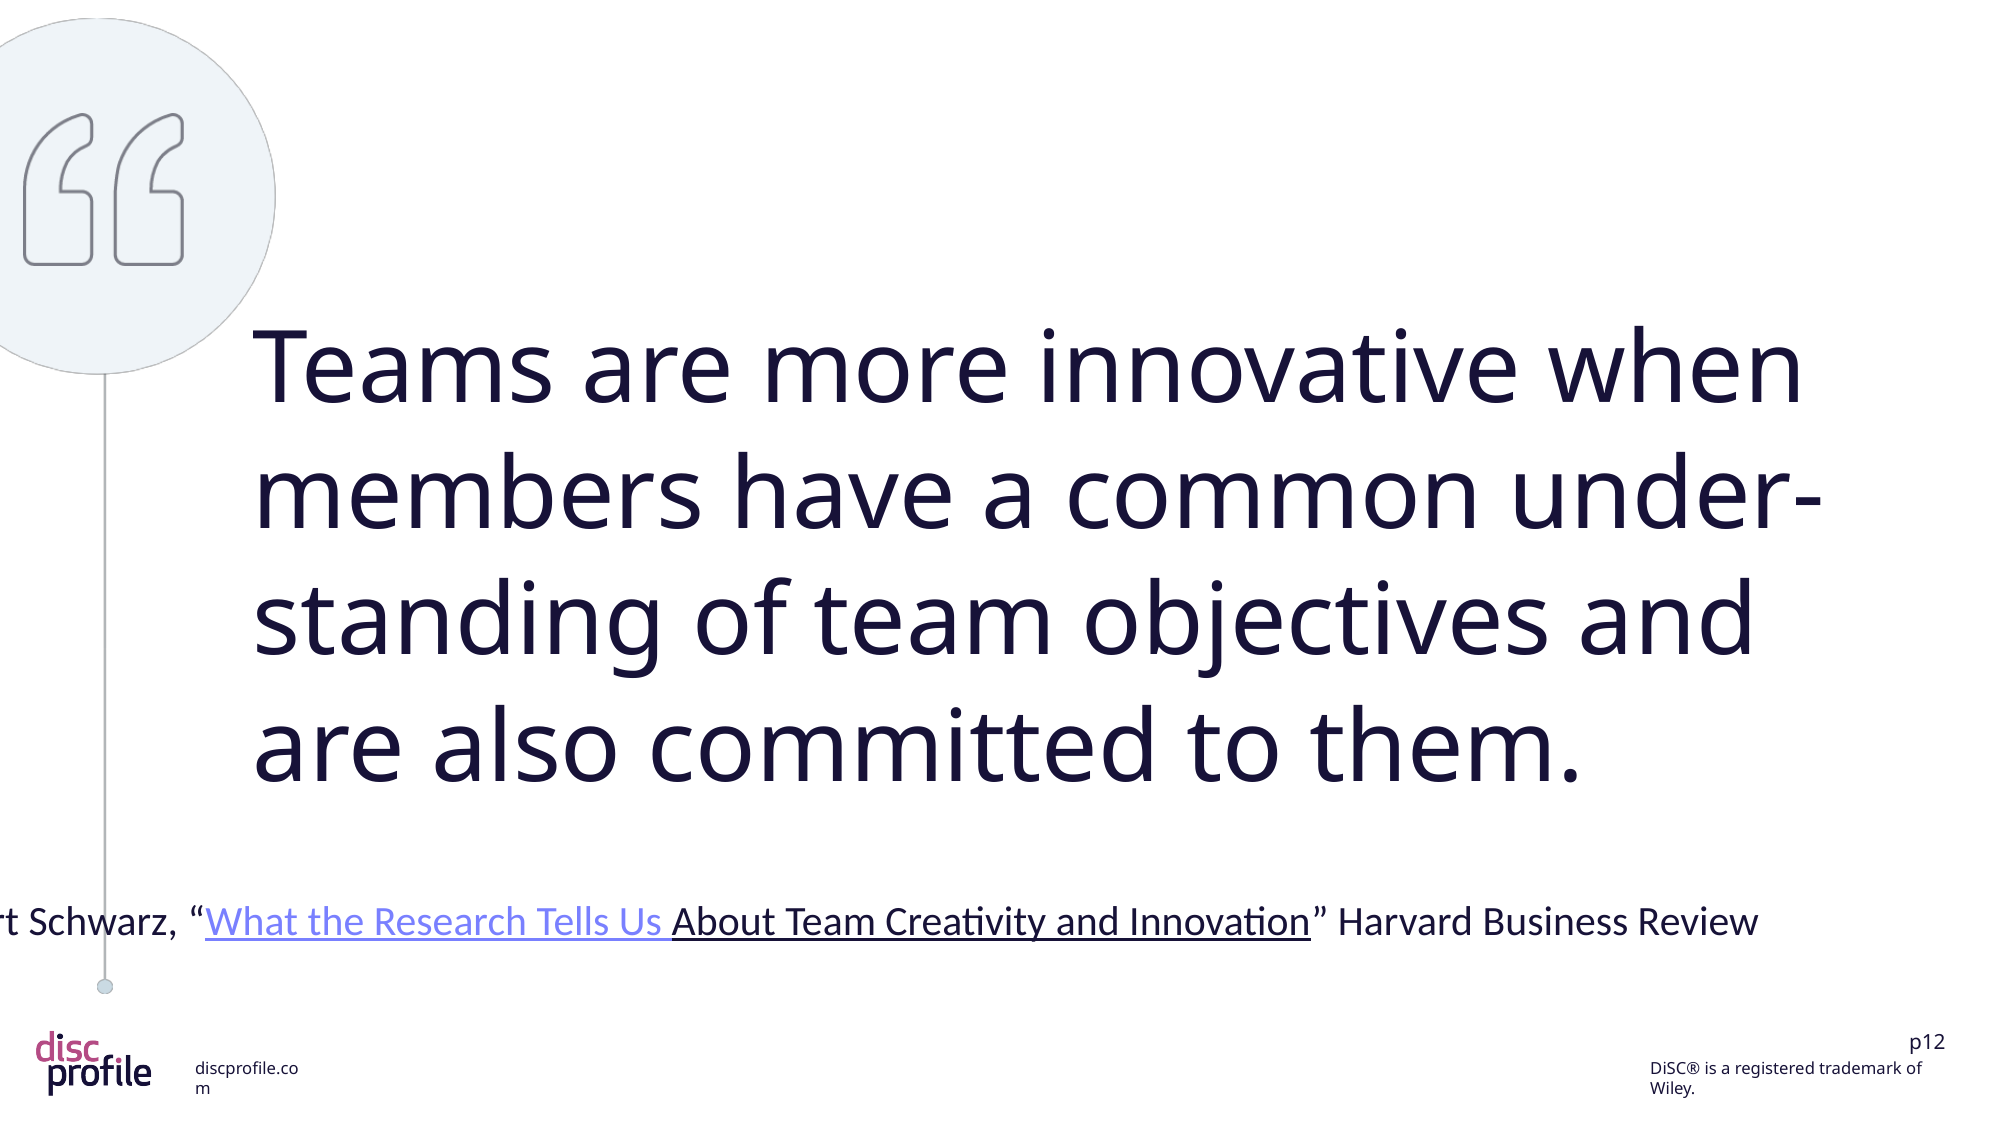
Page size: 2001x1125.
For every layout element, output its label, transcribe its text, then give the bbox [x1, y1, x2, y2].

list Teams are more innovative when members have a common under-standing of team objectives and are also committed to them. [252, 282, 1893, 815]
picture [29, 1020, 158, 1106]
text_box – Robert Schwarz, “What the Research Tells Us About Team Creativity and Innovation” Harvard Business Review [0, 886, 1774, 952]
picture [0, 18, 276, 886]
picture [97, 952, 113, 994]
